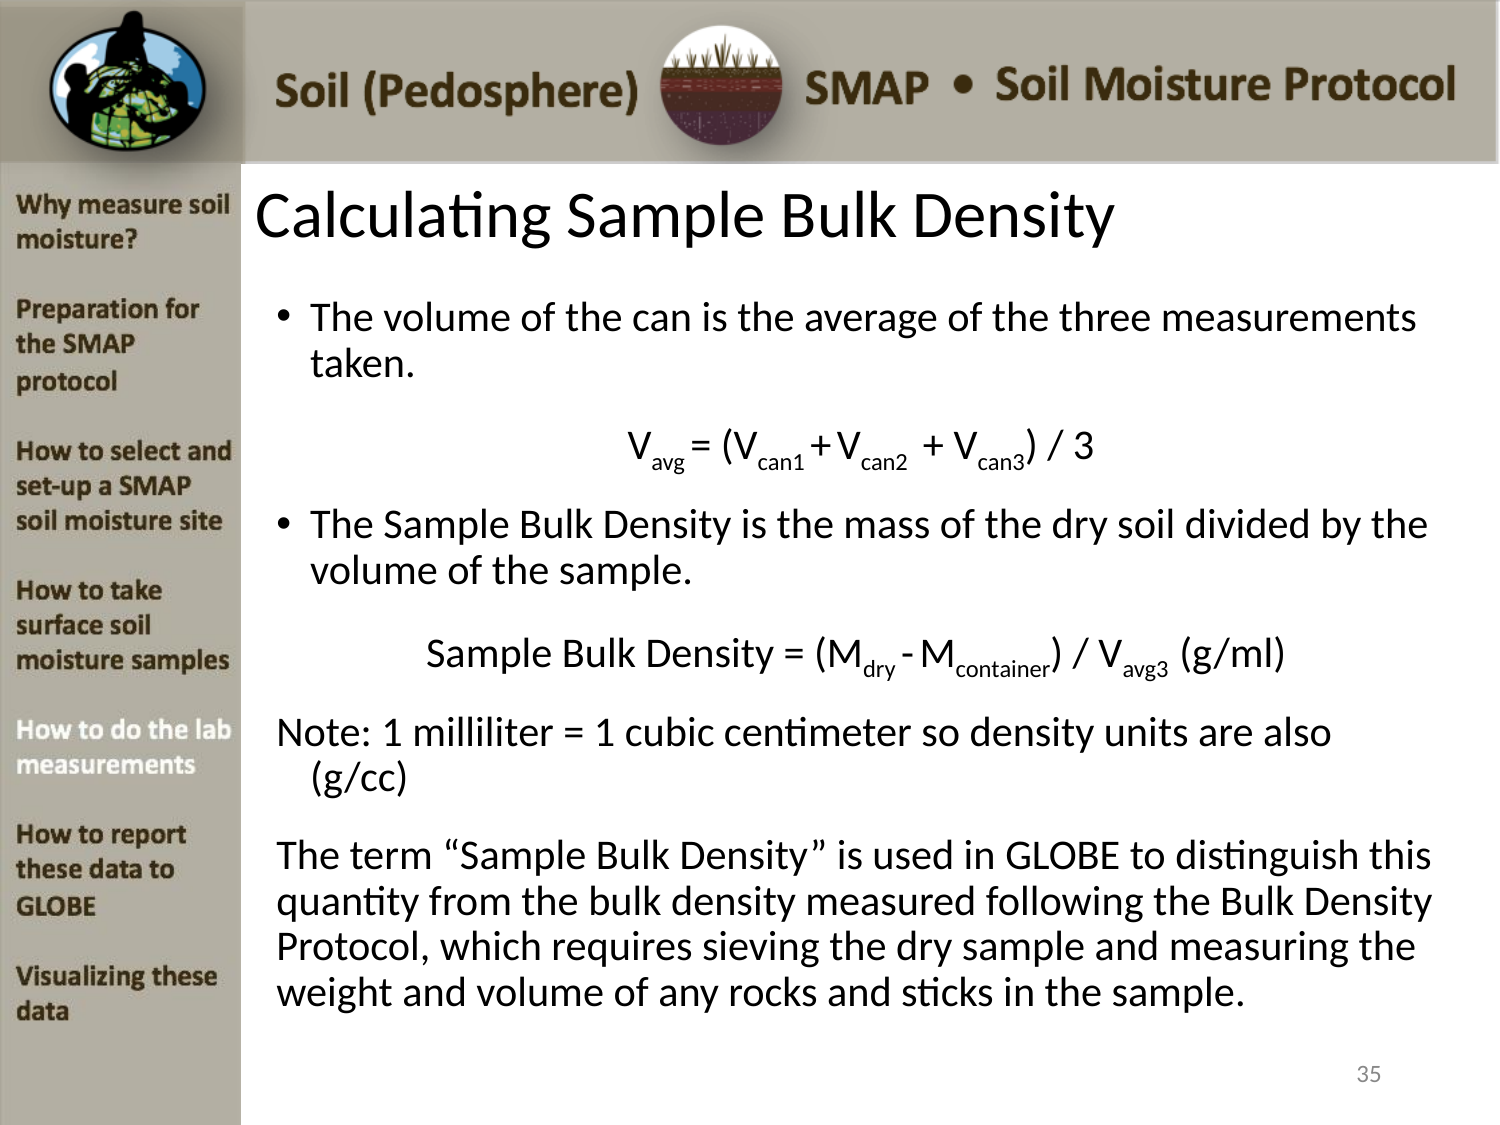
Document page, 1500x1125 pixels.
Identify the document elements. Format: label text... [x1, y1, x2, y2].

picture [0, 0, 1500, 1125]
title Calculating Sample Bulk Density [245, 171, 1500, 325]
list The volume of the can is the average of the three measurements taken. Vavg = (Vcan1 + Vcan2 + Vcan3) / 3 The Sample Bulk Density is the mass of the dry soil divided by the volume of the sample. Sample Bulk Density = (Mdry - Mcontainer) / Vavg3 (g/ml) Note: 1 milliliter = 1 cubic centimeter so density units are also (g/cc) The term “Sample Bulk Density” is used in GLOBE to distinguish this quantity from the bulk density measured following the Bulk Density Protocol, which requires sieving the dry sample and measuring the weight and volume of any rocks and sticks in the sample. [261, 287, 1451, 1079]
slide_number ‹#› [1059, 1079, 1397, 1103]
